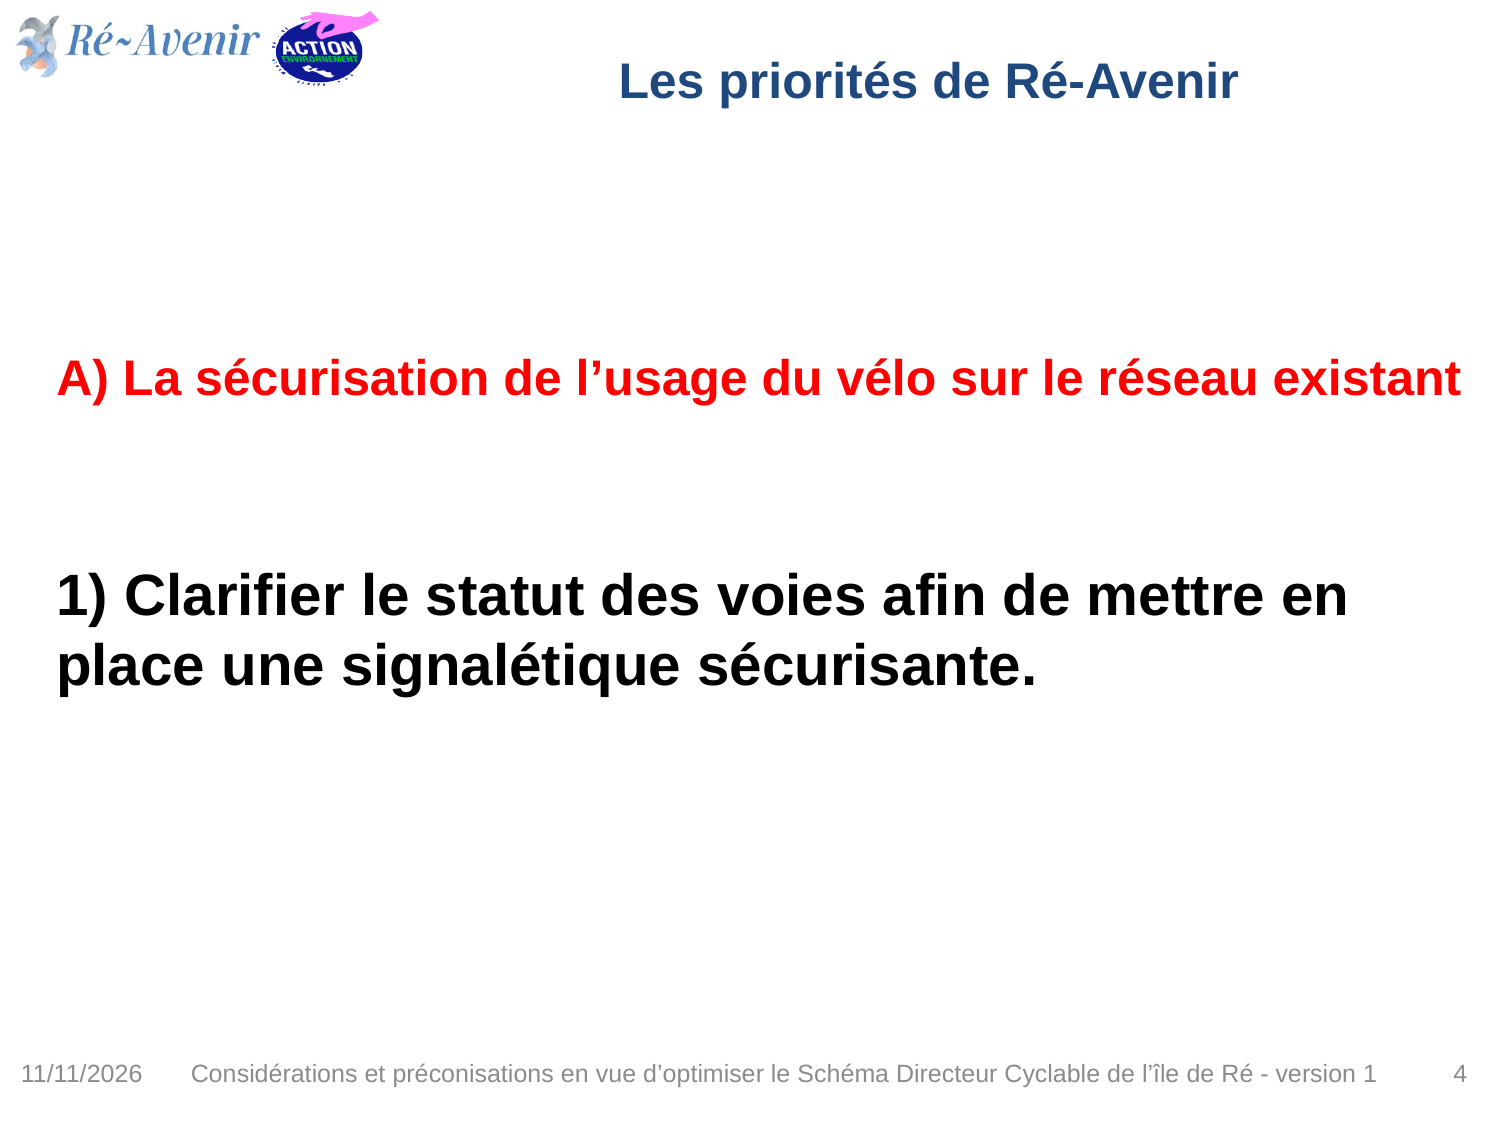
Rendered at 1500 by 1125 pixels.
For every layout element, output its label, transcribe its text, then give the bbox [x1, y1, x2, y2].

title Les priorités de Ré-Avenir [371, 7, 1486, 149]
picture [5, 7, 371, 90]
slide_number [5, 1042, 171, 1103]
footer Considérations et préconisations en vue d’optimiser le Schéma Directeur Cyclable de l’île de Ré - version 1 [171, 1042, 1132, 1103]
slide_number 4 [1132, 1042, 1483, 1103]
list A) La sécurisation de l’usage du vélo sur le réseau existant 1) Clarifier le statut des voies afin de mettre en place une signalétique sécurisante. [41, 338, 1483, 998]
